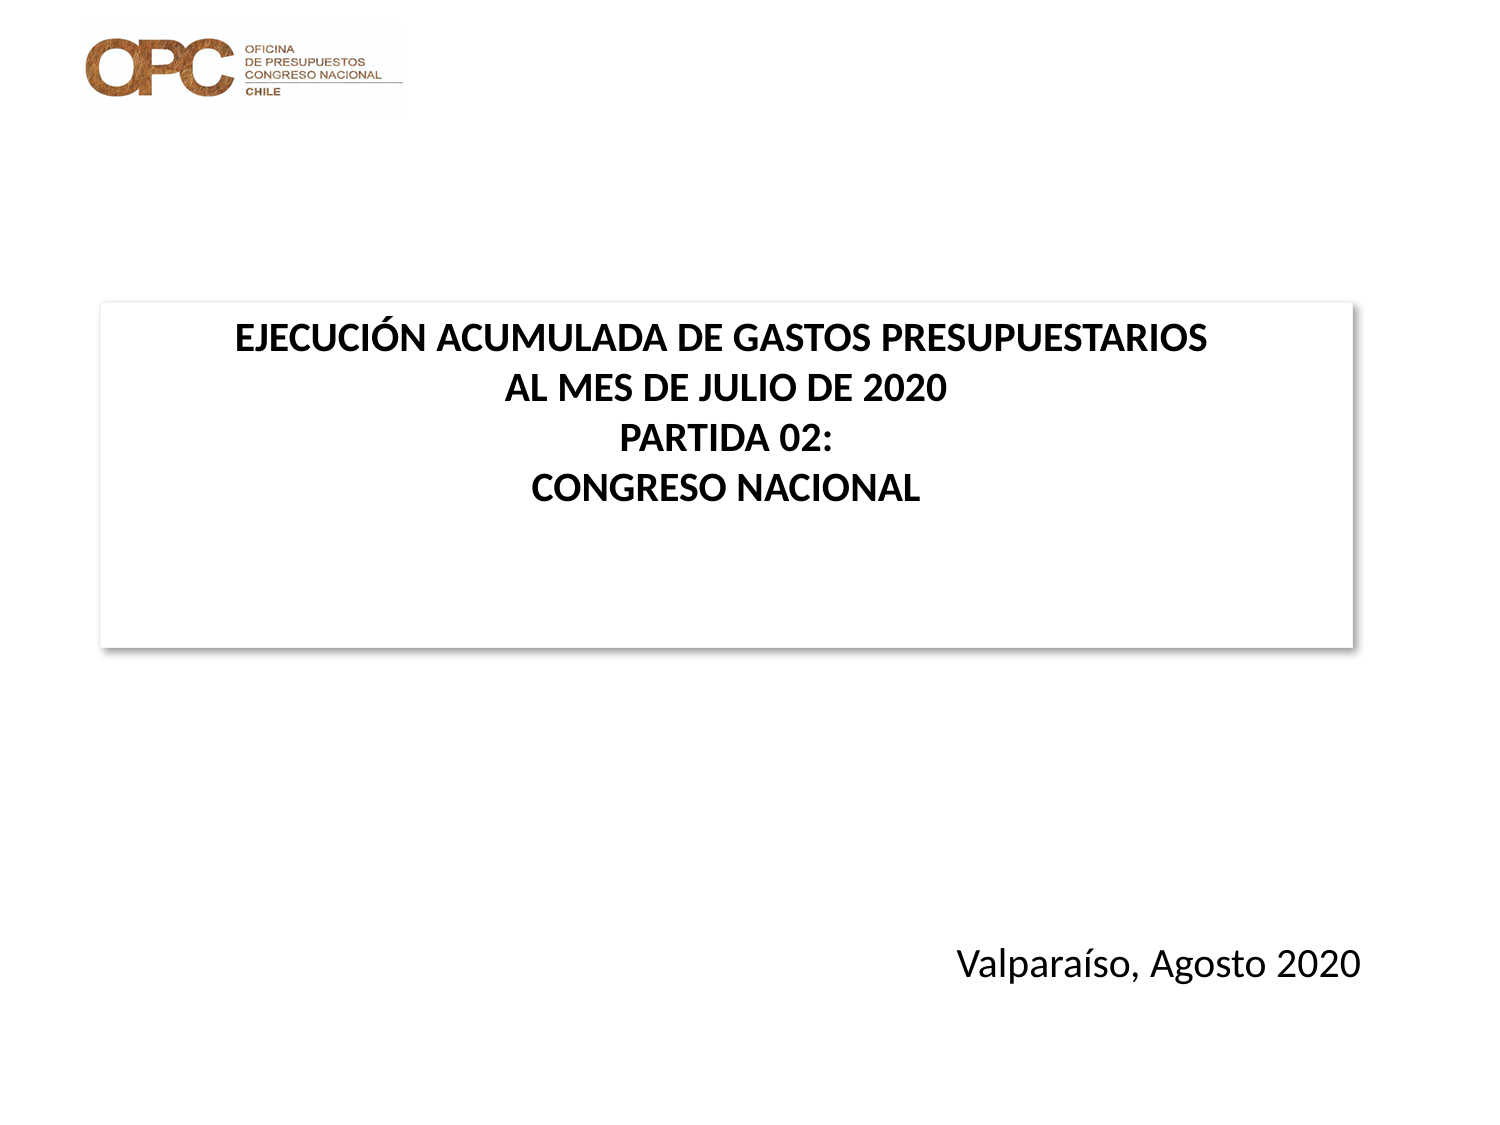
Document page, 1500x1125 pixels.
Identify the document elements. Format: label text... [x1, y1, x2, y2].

picture [82, 22, 403, 118]
title EJECUCIÓN ACUMULADA DE GASTOS PRESUPUESTARIOS AL MES DE JULIO DE 2020 PARTIDA 02: CONGRESO NACIONAL [100, 302, 1353, 648]
text_box Valparaíso, Agosto 2020 [631, 928, 1376, 994]
